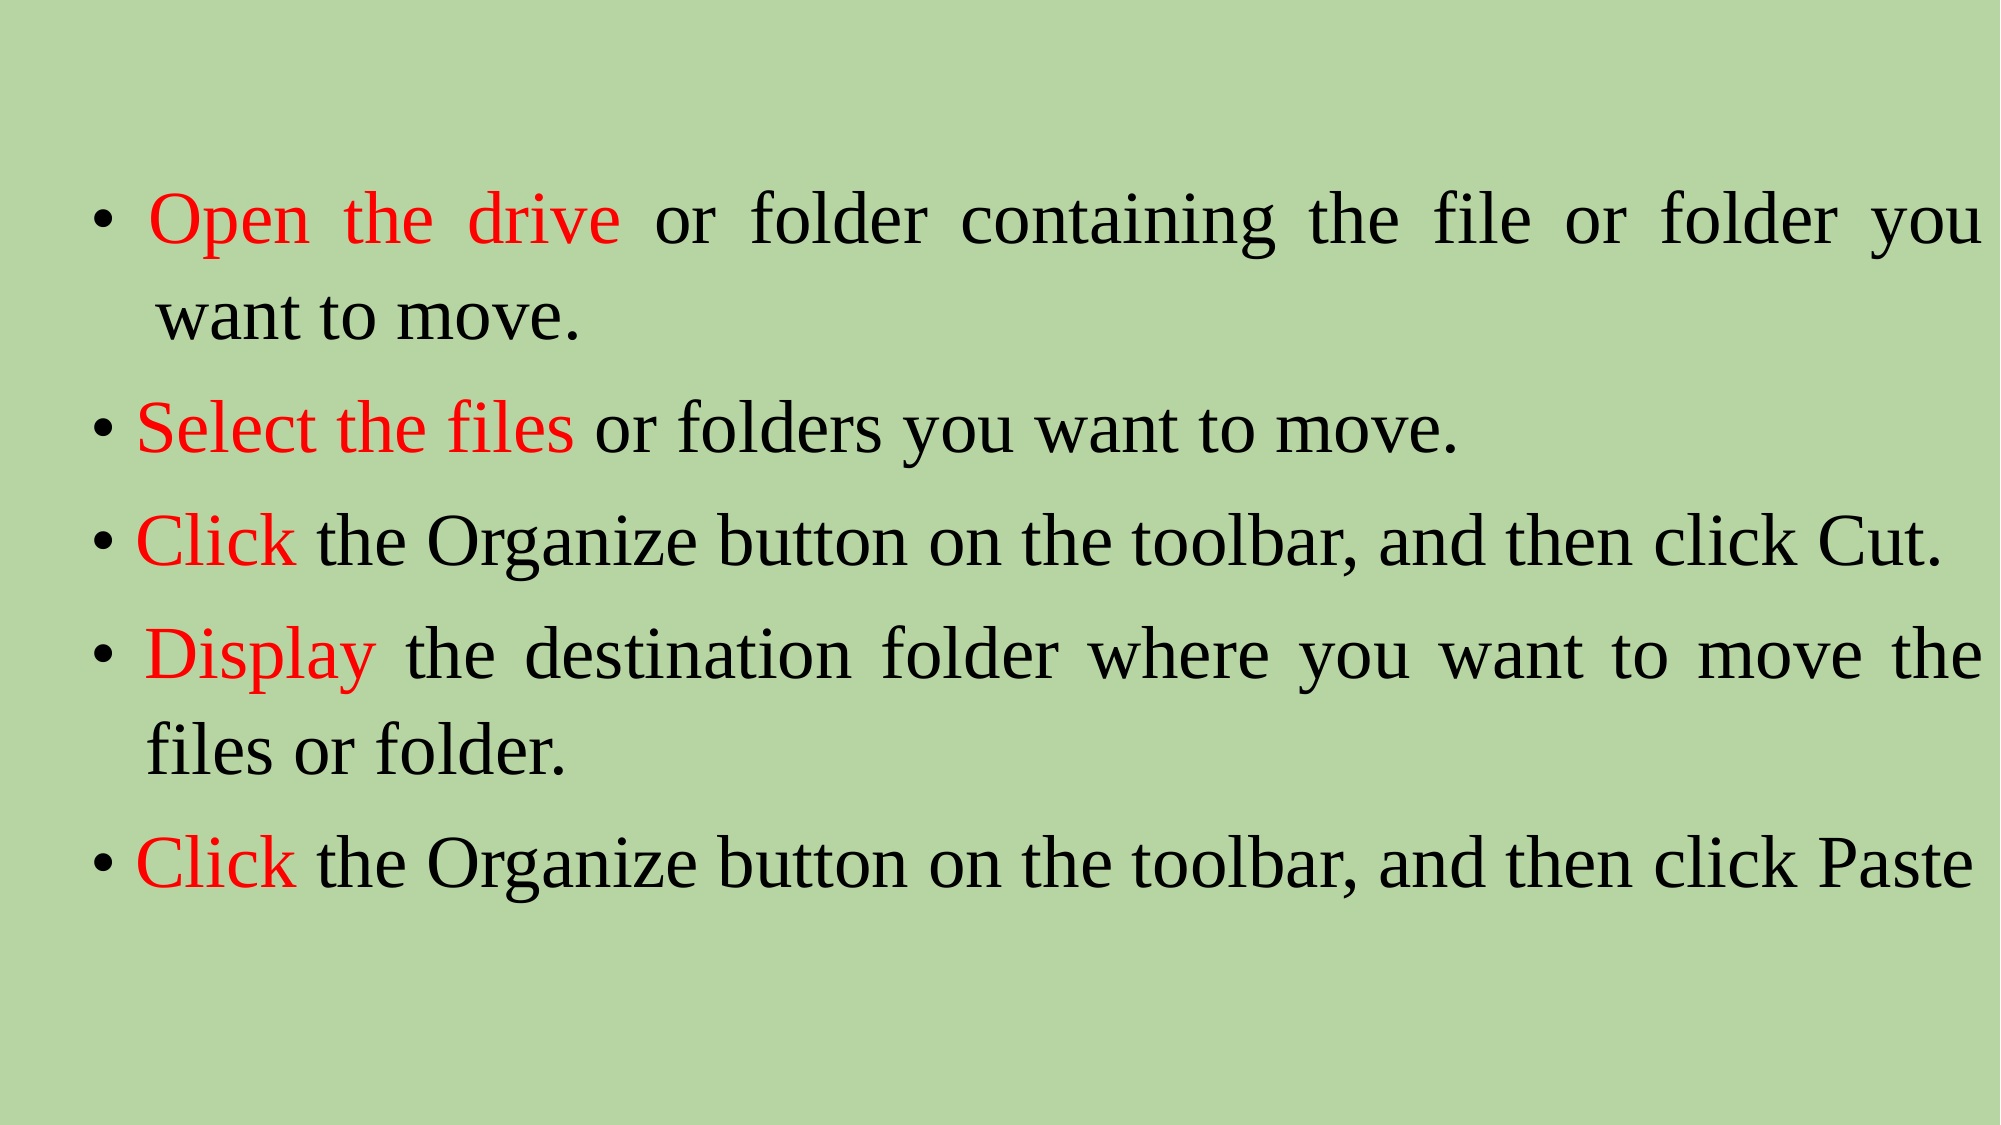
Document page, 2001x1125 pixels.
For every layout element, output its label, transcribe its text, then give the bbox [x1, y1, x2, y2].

list • Open the drive or folder containing the file or folder you want to move. • Select the files or folders you want to move. • Click the Organize button on the toolbar, and then click Cut. • Display the destination folder where you want to move the files or folder. • Click the Organize button on the toolbar, and then click Paste [0, 0, 2000, 1125]
